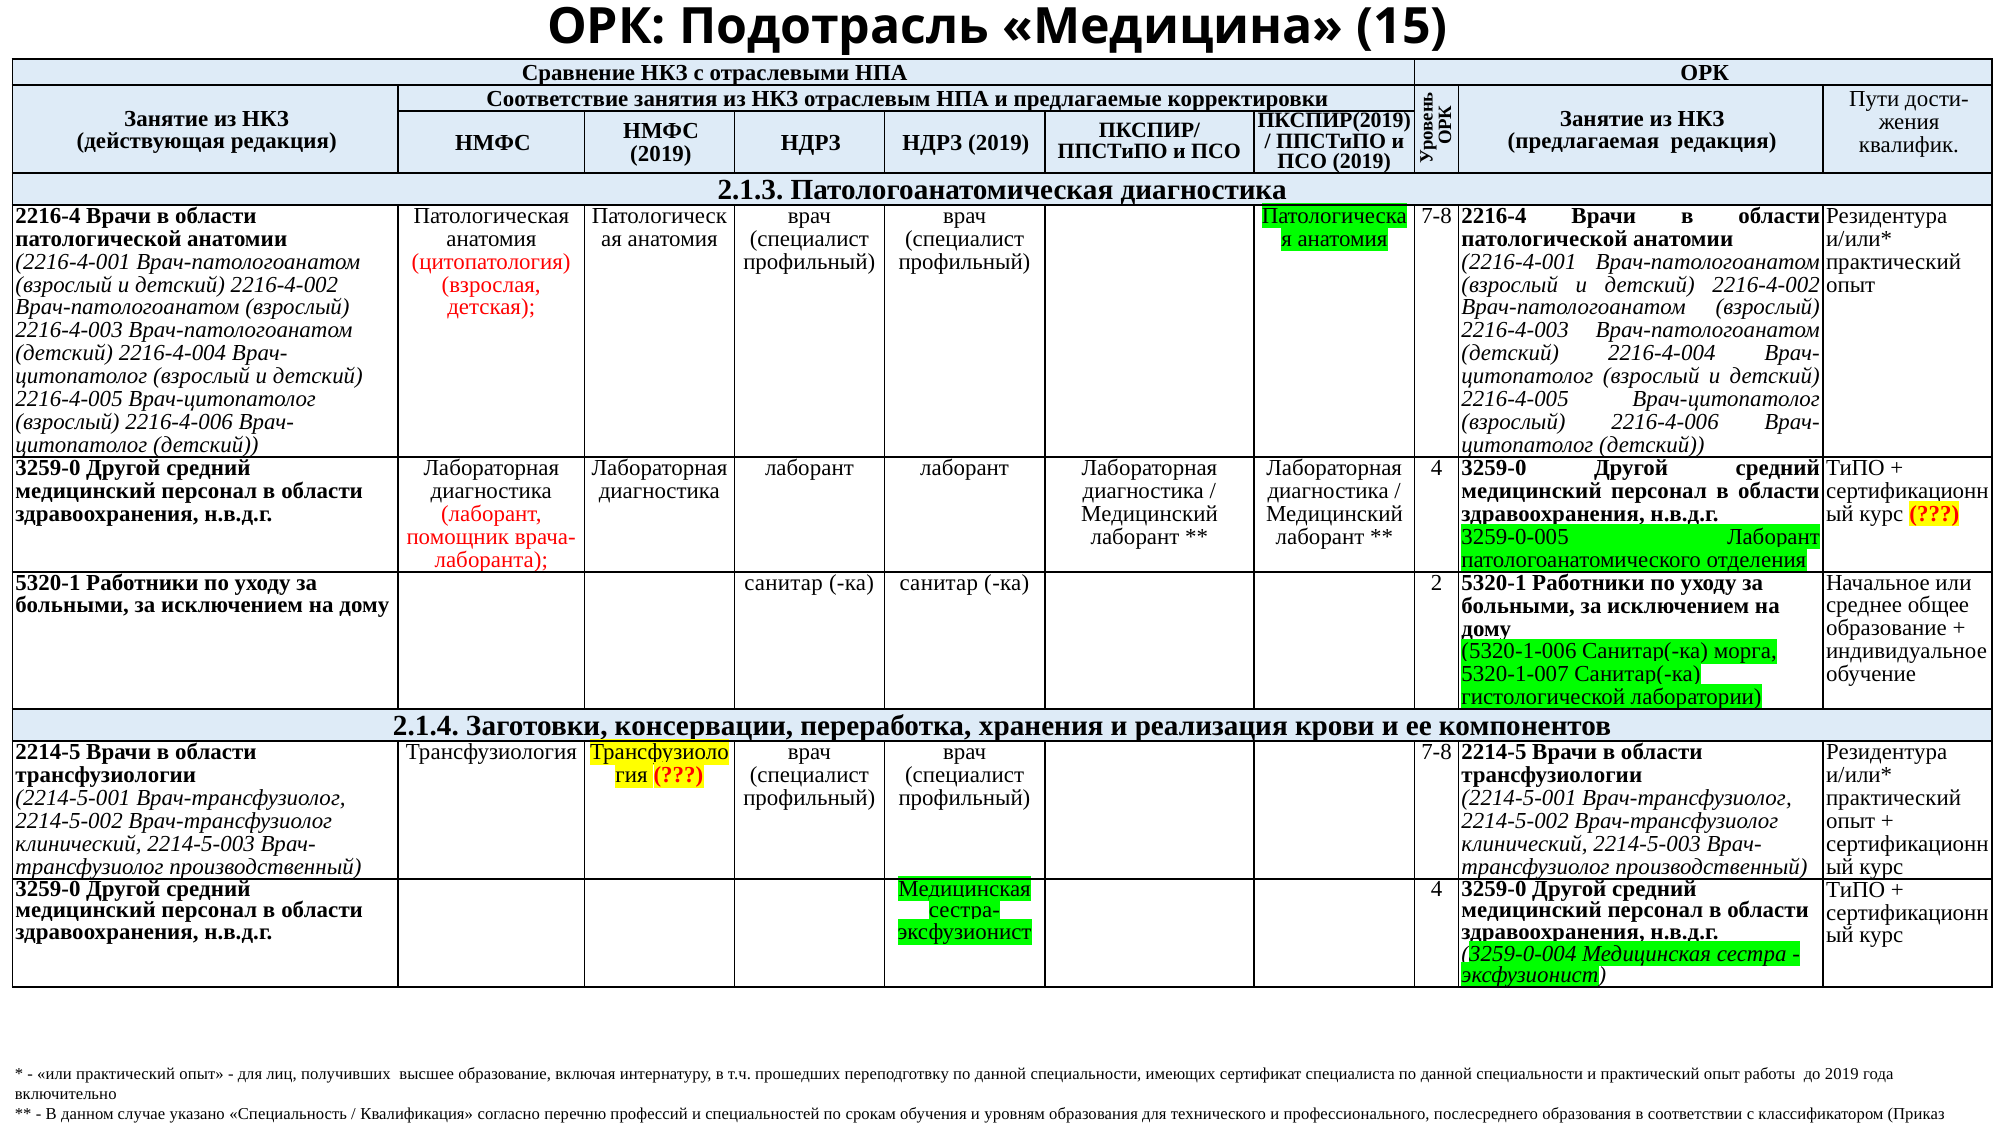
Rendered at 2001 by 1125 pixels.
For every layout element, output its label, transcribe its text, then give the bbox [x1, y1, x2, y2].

text_box * - «или практический опыт» - для лиц, получивших высшее образование, включая интернатуру, в т.ч. прошедших переподготвку по данной специальности, имеющих сертификат специалиста по данной специальности и практический опыт работы до 2019 года включительно ** - В данном случае указано «Специальность / Квалификация» согласно перечню профессий и специальностей по срокам обучения и уровням образования для технического и профессионального, послесреднего образования в соответствии с классификатором (Приказ Министра образования и науки Республики Казахстан от 22 января 2016 года № 65) [0, 1055, 2000, 1125]
table_cell Резидентура и/или* практический опыт + сертификационный курс [1824, 742, 1991, 878]
table_cell ТиПО + сертификационный курс (???) [1824, 458, 1991, 571]
table_cell ПКСПИР(2019) / ППСТиПО и ПСО (2019) [1255, 112, 1414, 172]
table_cell 2.1.4. Заготовки, консервации, переработка, хранения и реализация крови и ее компонентов [13, 710, 1991, 740]
table_cell [1255, 742, 1414, 878]
table_cell [1046, 206, 1253, 456]
table_cell НМФС (2019) [585, 112, 734, 172]
table_cell [399, 573, 584, 708]
table_cell Начальное или среднее общее образование + индивидуальное обучение [1824, 573, 1991, 708]
table_cell [1255, 573, 1414, 708]
table_cell Уровень ОРК [1415, 86, 1458, 172]
table_cell [1046, 573, 1253, 708]
table_cell Лабораторная диагностика / Медицинский лаборант ** [1046, 458, 1253, 571]
table_cell ПКСПИР/ ППСТиПО и ПСО [1046, 112, 1253, 172]
table_cell Соответствие занятия из НКЗ отраслевым НПА и предлагаемые корректировки [399, 86, 1414, 110]
table_cell [1255, 880, 1414, 986]
table_cell 3259-0 Другой средний медицинский персонал в области здравоохранения, н.в.д.г. (3259-0-004 Медицинская сестра -эксфузионист) [1459, 880, 1822, 986]
table_cell Занятие из НКЗ (действующая редакция) [13, 86, 397, 172]
table_cell 4 [1415, 880, 1458, 986]
table_cell Патологическая анатомия (цитопатология) (взрослая, детская); [399, 206, 584, 456]
table_cell 2214-5 Врачи в области трансфузиологии (2214-5-001 Врач-трансфузиолог, 2214-5-002 Врач-трансфузиолог клинический, 2214-5-003 Врач-трансфузиолог производственный) [1459, 742, 1822, 878]
table_cell лаборант [735, 458, 884, 571]
table_cell НМФС [399, 112, 584, 172]
table_cell врач (специалист профильный) [735, 206, 884, 456]
table_cell 5320-1 Работники по уходу за больными, за исключением на дому [13, 573, 397, 708]
table_cell 2.1.3. Патологоанатомическая диагностика [13, 174, 1991, 204]
table_cell 2216-4 Врачи в области патологической анатомии (2216-4-001 Врач-патологоанатом (взрослый и детский) 2216-4-002 Врач-патологоанатом (взрослый) 2216-4-003 Врач-патологоанатом (детский) 2216-4-004 Врач-цитопатолог (взрослый и детский) 2216-4-005 Врач-цитопатолог (взрослый) 2216-4-006 Врач-цитопатолог (детский)) [13, 206, 397, 456]
table_cell 7-8 [1415, 742, 1458, 878]
table_cell Патологическая анатомия [1255, 206, 1414, 456]
table_cell ТиПО + сертификационный курс [1824, 880, 1991, 986]
table_cell санитар (-ка) [735, 573, 884, 708]
table_header ОРК [1415, 60, 1991, 84]
table_cell [399, 880, 584, 986]
table_cell лаборант [885, 458, 1044, 571]
table_cell Пути дости-жения квалифик. [1824, 86, 1991, 172]
table_cell Лабораторная диагностика / Медицинский лаборант ** [1255, 458, 1414, 571]
table_cell врач (специалист профильный) [885, 206, 1044, 456]
table_cell 2216-4 Врачи в области патологической анатомии (2216-4-001 Врач-патологоанатом (взрослый и детский) 2216-4-002 Врач-патологоанатом (взрослый) 2216-4-003 Врач-патологоанатом (детский) 2216-4-004 Врач-цитопатолог (взрослый и детский) 2216-4-005 Врач-цитопатолог (взрослый) 2216-4-006 Врач-цитопатолог (детский)) [1459, 206, 1822, 456]
table_cell Лабораторная диагностика [585, 458, 734, 571]
table_cell Трансфузиология [399, 742, 584, 878]
table_cell 3259-0 Другой средний медицинский персонал в области здравоохранения, н.в.д.г. [13, 880, 397, 986]
table_cell 7-8 [1415, 206, 1458, 456]
table_cell 2214-5 Врачи в области трансфузиологии (2214-5-001 Врач-трансфузиолог, 2214-5-002 Врач-трансфузиолог клинический, 2214-5-003 Врач-трансфузиолог производственный) [13, 742, 397, 878]
table_cell 4 [1415, 458, 1458, 571]
title ОРК: Подотрасль «Медицина» (15) [97, 0, 1898, 55]
table_cell НДРЗ [735, 112, 884, 172]
table_cell Патологическая анатомия [585, 206, 734, 456]
table_cell Трансфузиология (???) [585, 742, 734, 878]
table_cell [585, 880, 734, 986]
table_cell 5320-1 Работники по уходу за больными, за исключением на дому (5320-1-006 Санитар(-ка) морга, 5320-1-007 Санитар(-ка) гистологической лаборатории) [1459, 573, 1822, 708]
table_cell 3259-0 Другой средний медицинский персонал в области здравоохранения, н.в.д.г. [13, 458, 397, 571]
table_cell НДРЗ (2019) [885, 112, 1044, 172]
table_cell 3259-0 Другой средний медицинский персонал в области здравоохранения, н.в.д.г. 3259-0-005 Лаборант патологоанатомического отделения [1459, 458, 1822, 571]
table_cell Занятие из НКЗ (предлагаемая редакция) [1459, 86, 1822, 172]
table_header Сравнение НКЗ с отраслевыми НПА [13, 60, 1414, 84]
table_cell врач (специалист профильный) [885, 742, 1044, 878]
table_cell [1046, 880, 1253, 986]
table_cell [585, 573, 734, 708]
table_cell Медицинская сестра-эксфузионист [885, 880, 1044, 986]
table_cell Лабораторная диагностика (лаборант, помощник врача-лаборанта); [399, 458, 584, 571]
table_cell санитар (-ка) [885, 573, 1044, 708]
table_cell врач (специалист профильный) [735, 742, 884, 878]
table_cell 2 [1415, 573, 1458, 708]
table_cell [735, 880, 884, 986]
table_cell [1046, 742, 1253, 878]
table_cell Резидентура и/или* практический опыт [1824, 206, 1991, 456]
